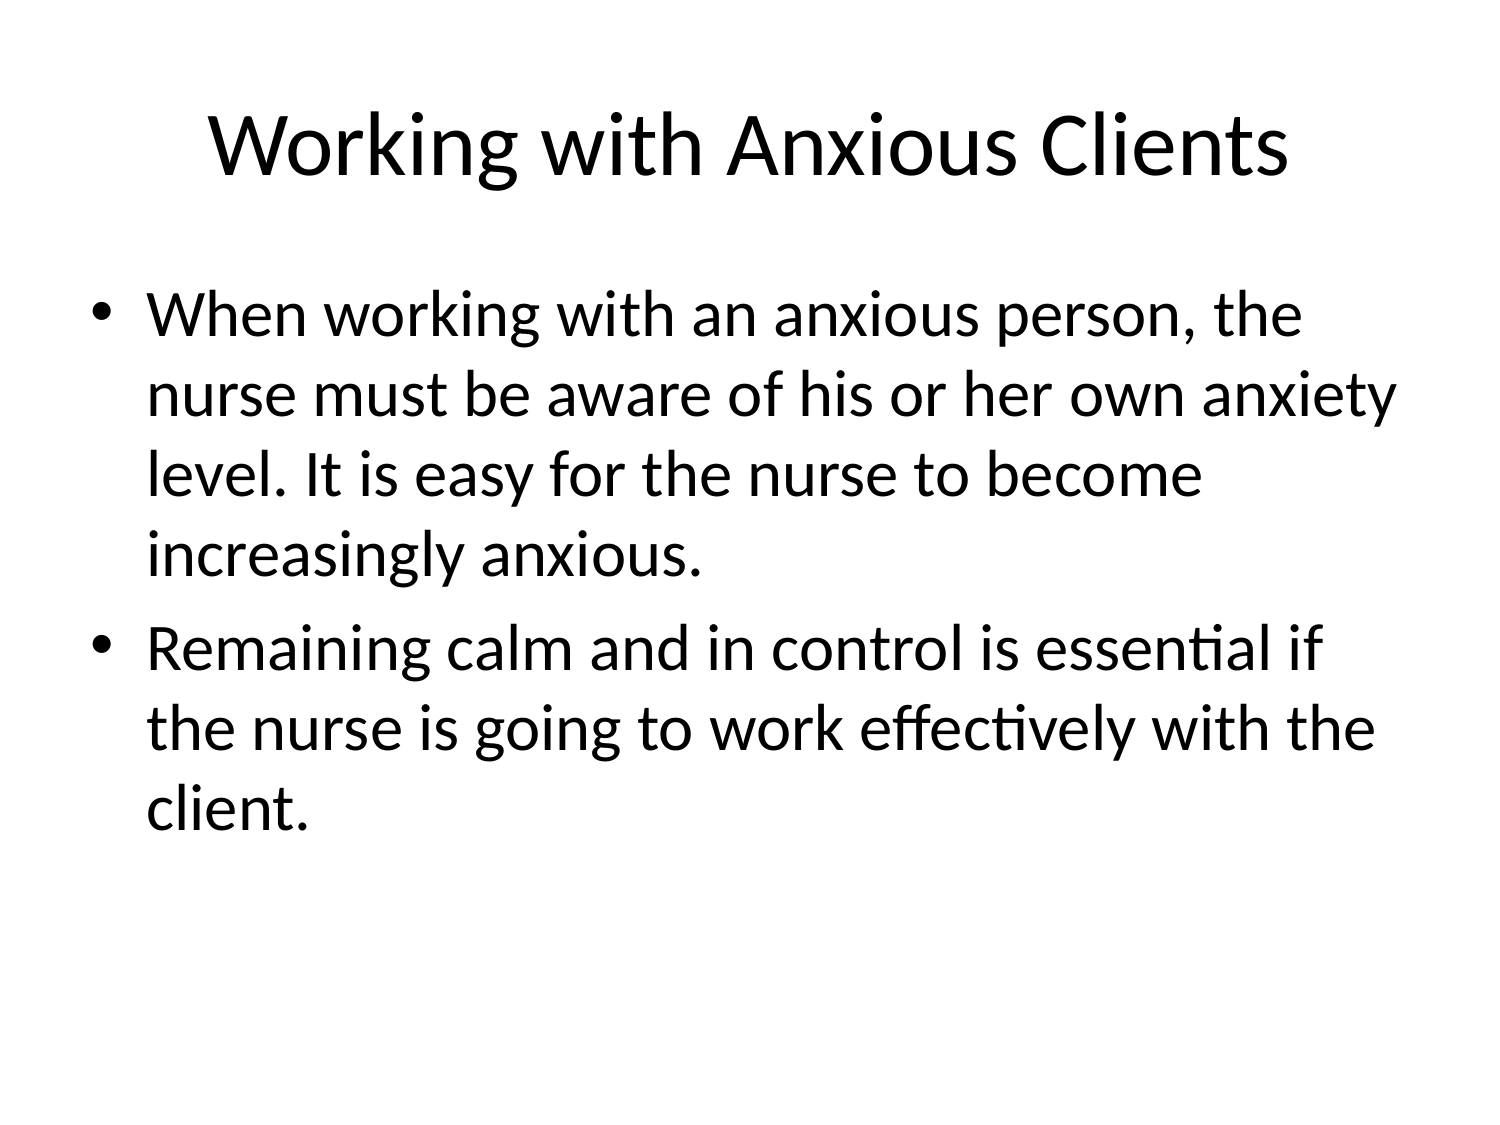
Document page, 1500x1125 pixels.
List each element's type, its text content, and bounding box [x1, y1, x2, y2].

title Working with Anxious Clients [75, 45, 1425, 233]
list When working with an anxious person, the nurse must be aware of his or her own anxiety level. It is easy for the nurse to become increasingly anxious. Remaining calm and in control is essential if the nurse is going to work effectively with the client. [75, 262, 1425, 1005]
